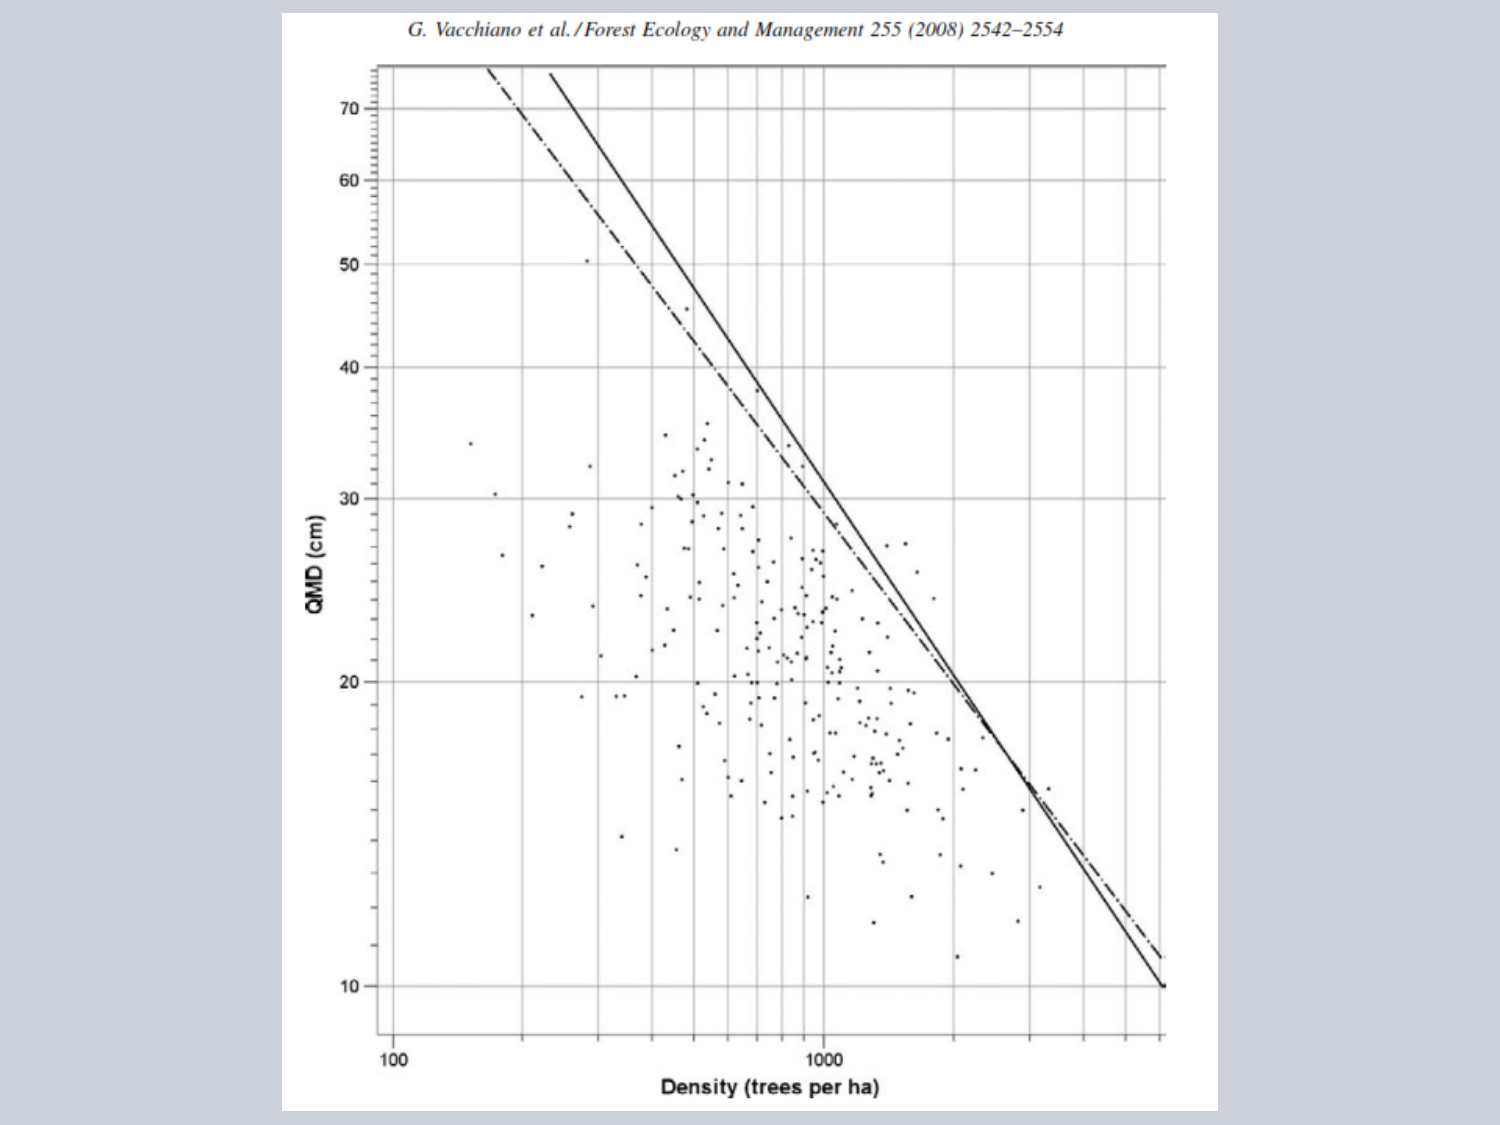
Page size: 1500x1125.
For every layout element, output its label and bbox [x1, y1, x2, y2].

picture [281, 13, 1219, 1112]
